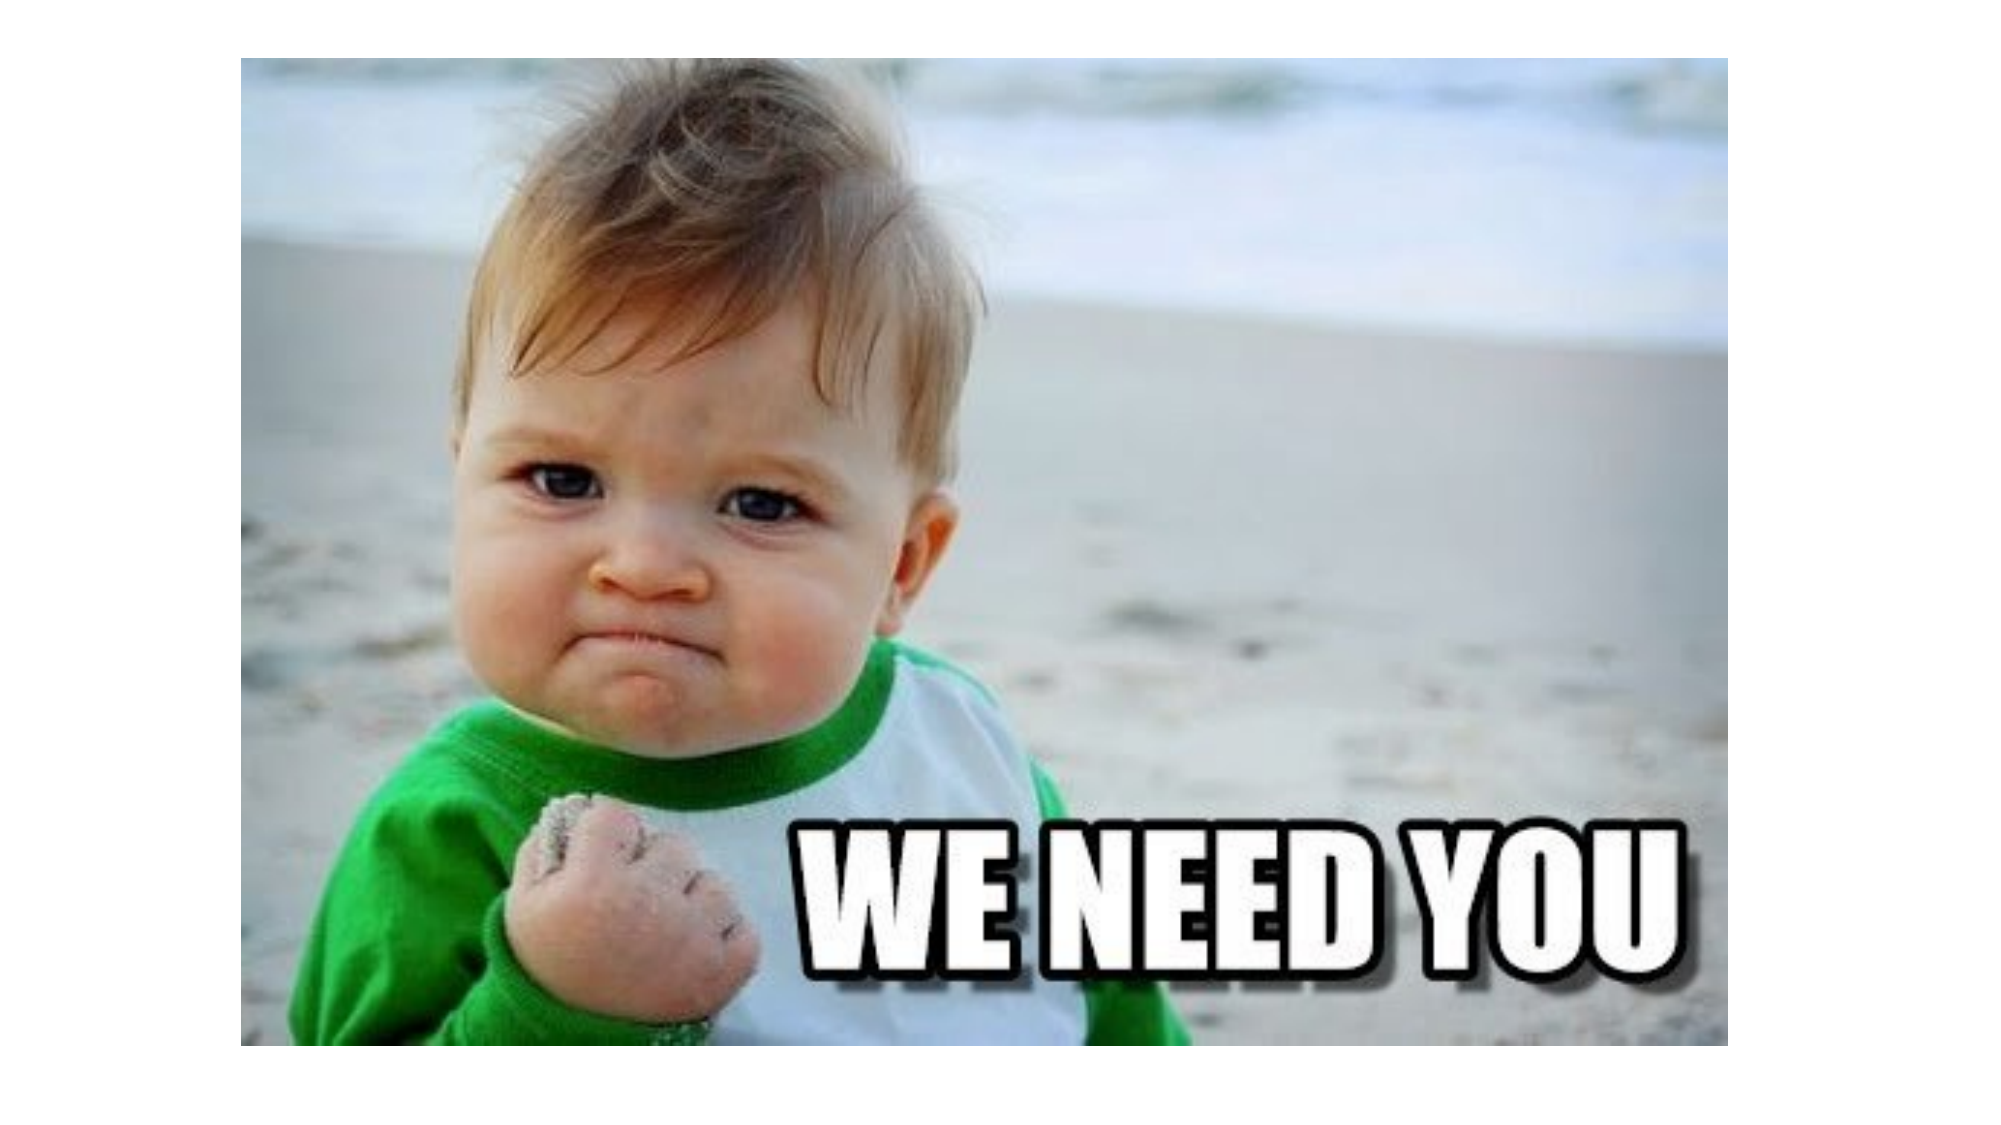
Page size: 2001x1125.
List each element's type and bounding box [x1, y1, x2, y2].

picture [241, 58, 1728, 1046]
